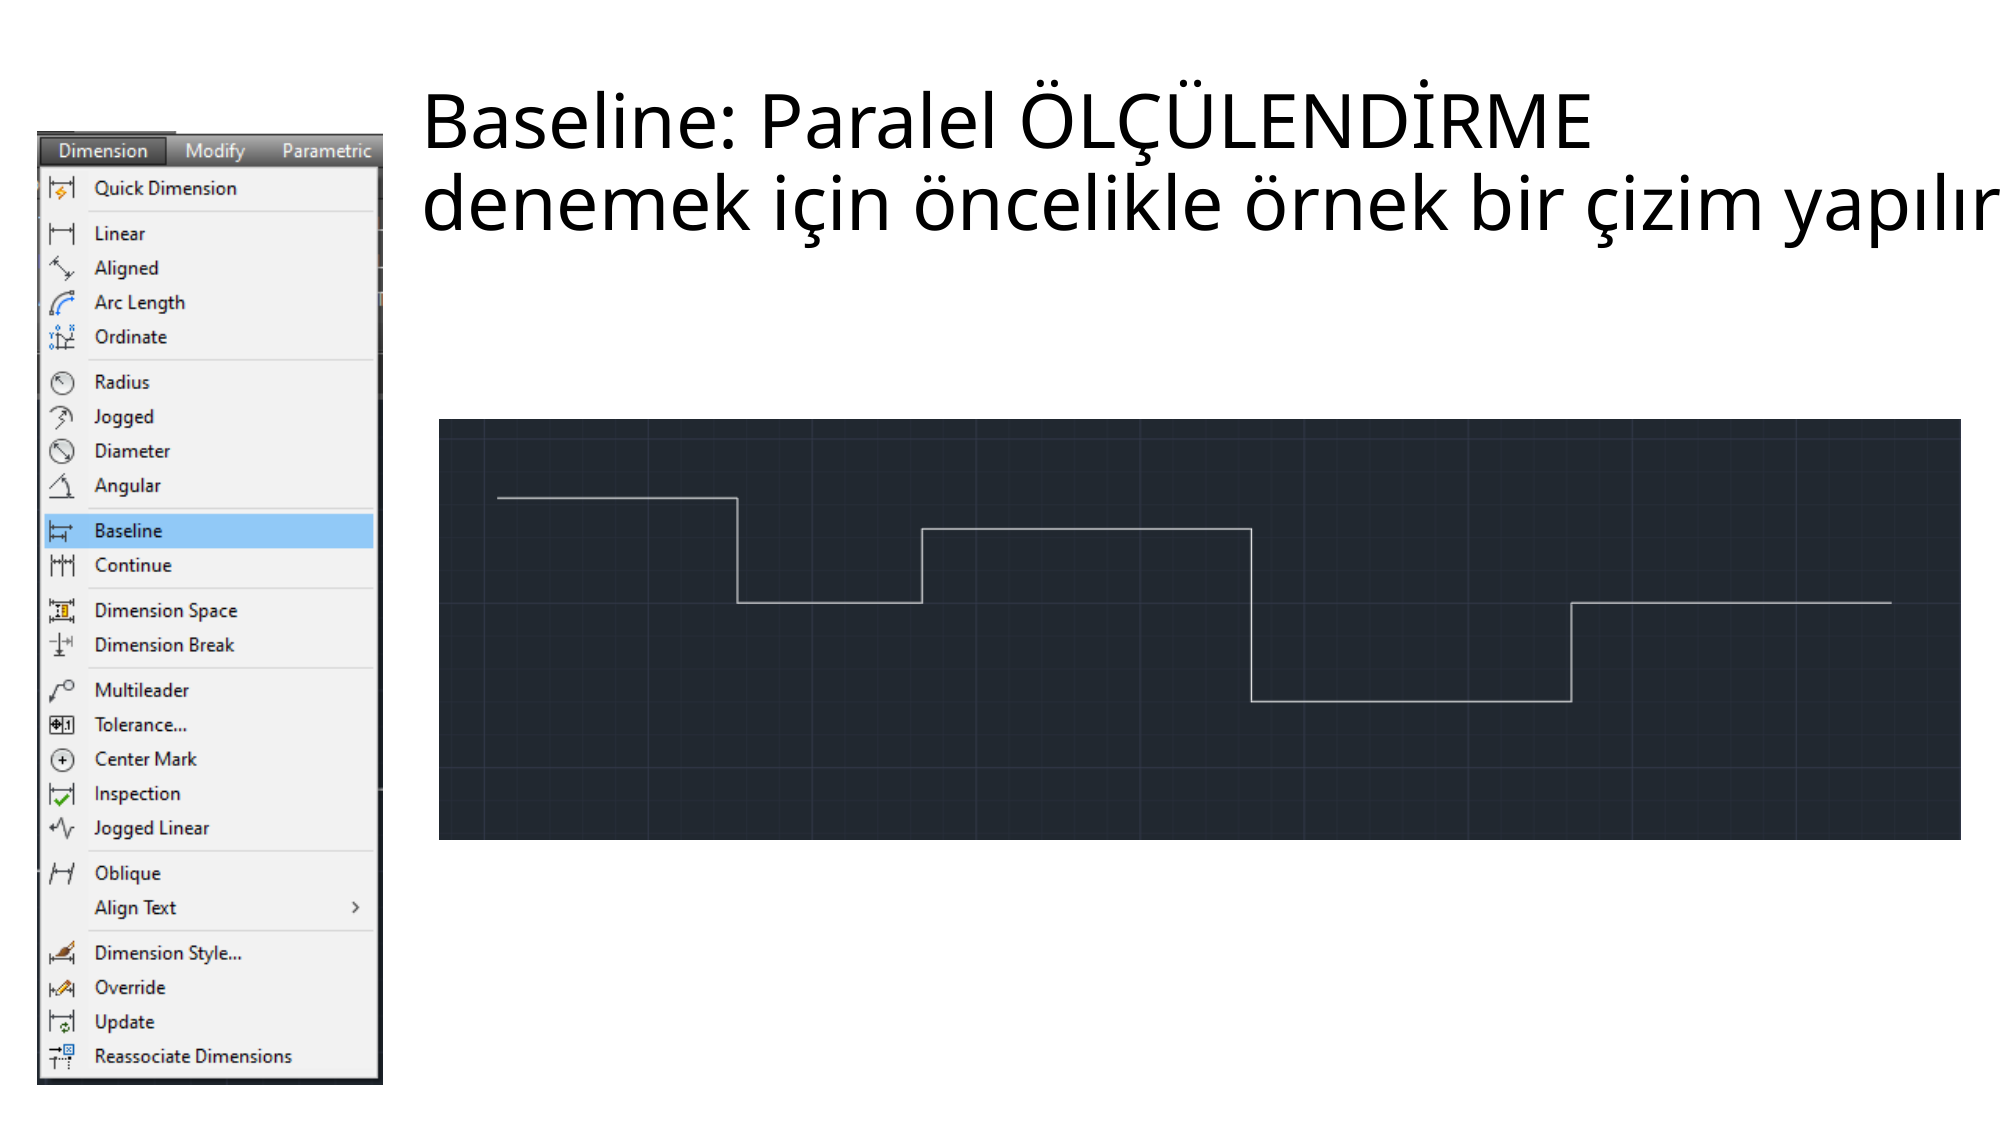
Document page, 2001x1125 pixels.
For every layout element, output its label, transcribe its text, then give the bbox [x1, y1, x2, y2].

title Baseline: Paralel ÖLÇÜLENDİRME denemek için öncelikle örnek bir çizim yapılırsa [406, 56, 2000, 274]
picture [439, 419, 1961, 840]
picture [37, 131, 383, 1085]
